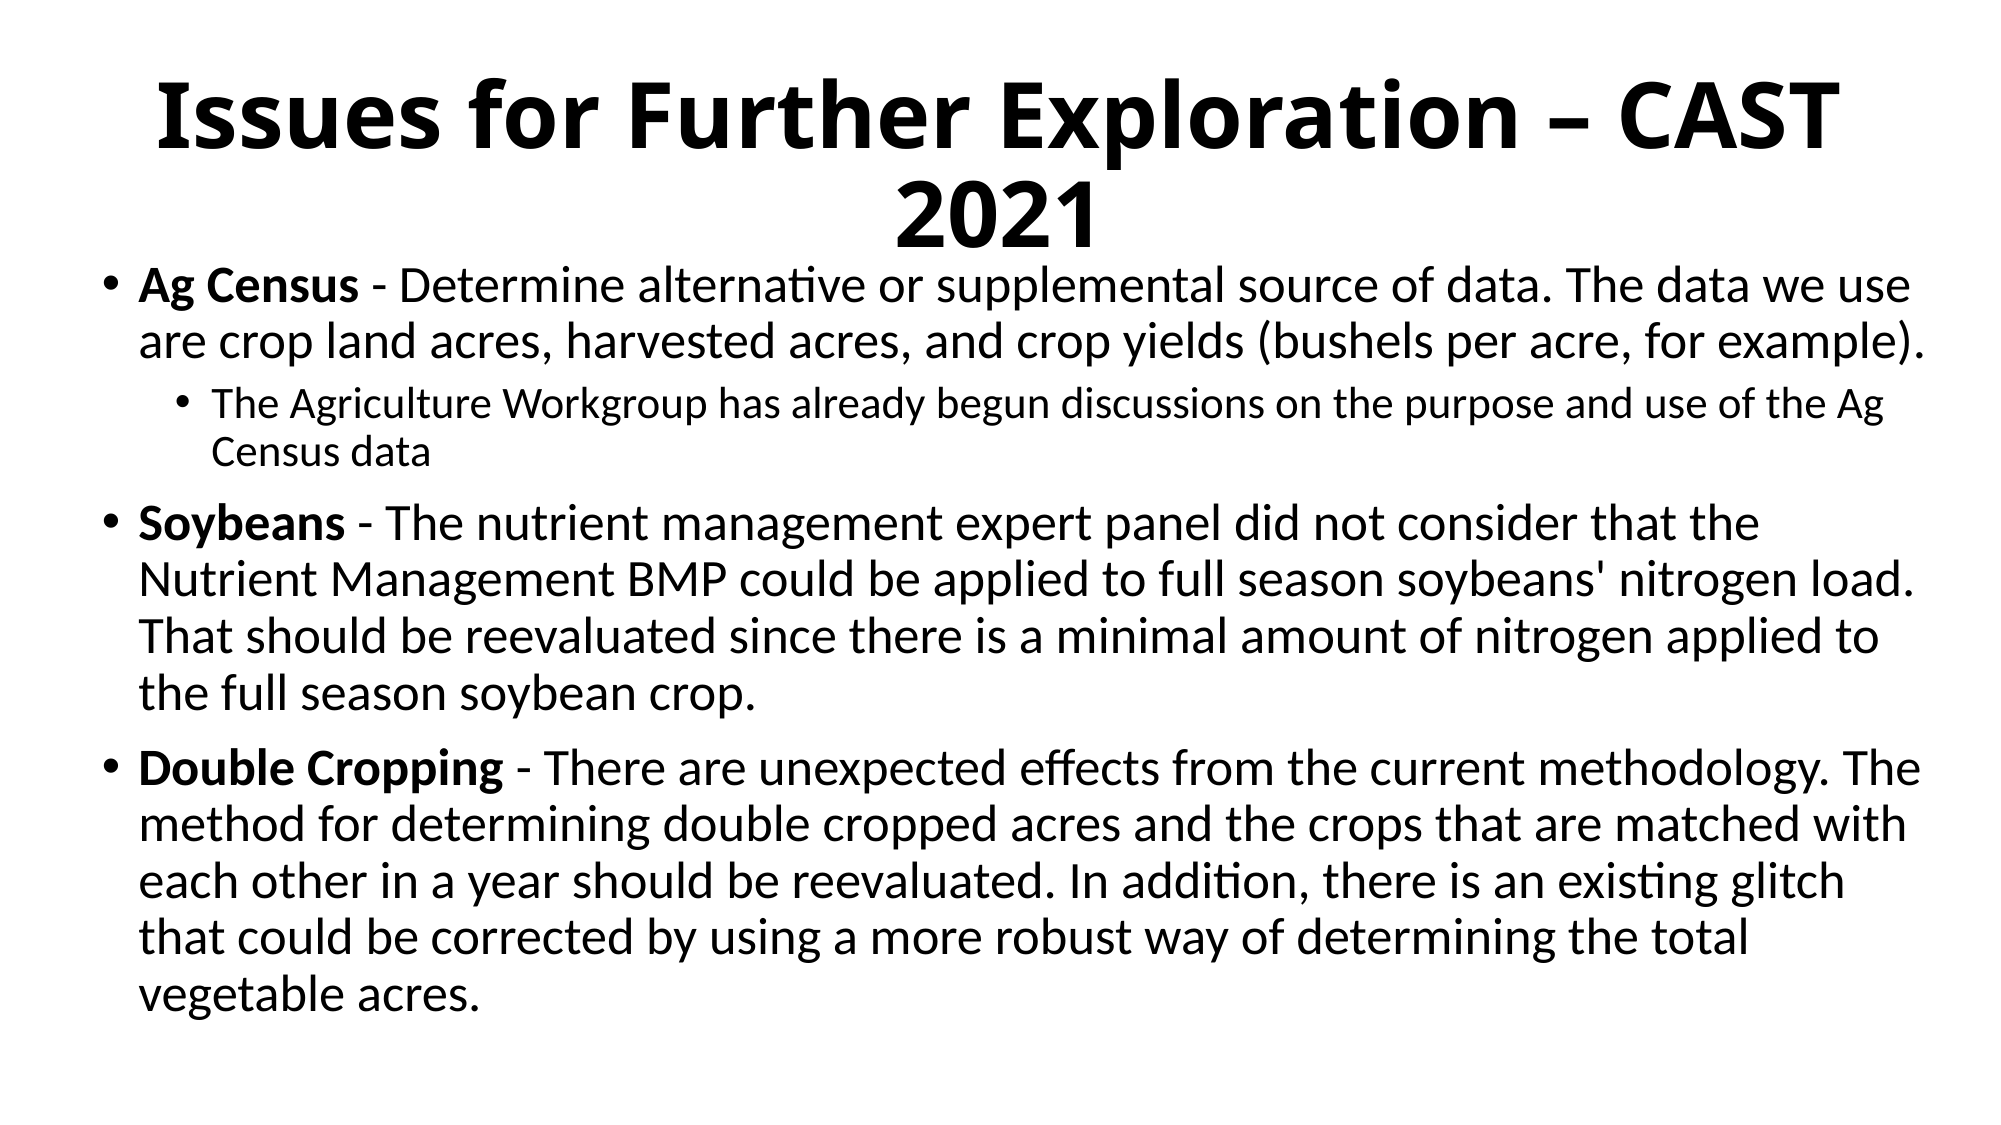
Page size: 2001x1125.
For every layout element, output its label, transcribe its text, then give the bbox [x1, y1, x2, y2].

list Ag Census - Determine alternative or supplemental source of data. The data we use are crop land acres, harvested acres, and crop yields (bushels per acre, for example). The Agriculture Workgroup has already begun discussions on the purpose and use of the Ag Census data Soybeans - The nutrient management expert panel did not consider that the Nutrient Management BMP could be applied to full season soybeans' nitrogen load. That should be reevaluated since there is a minimal amount of nitrogen applied to the full season soybean crop. Double Cropping - There are unexpected effects from the current methodology. The method for determining double cropped acres and the crops that are matched with each other in a year should be reevaluated. In addition, there is an existing glitch that could be corrected by using a more robust way of determining the total vegetable acres. [86, 249, 1950, 1044]
title Issues for Further Exploration – CAST 2021 [137, 59, 1863, 249]
